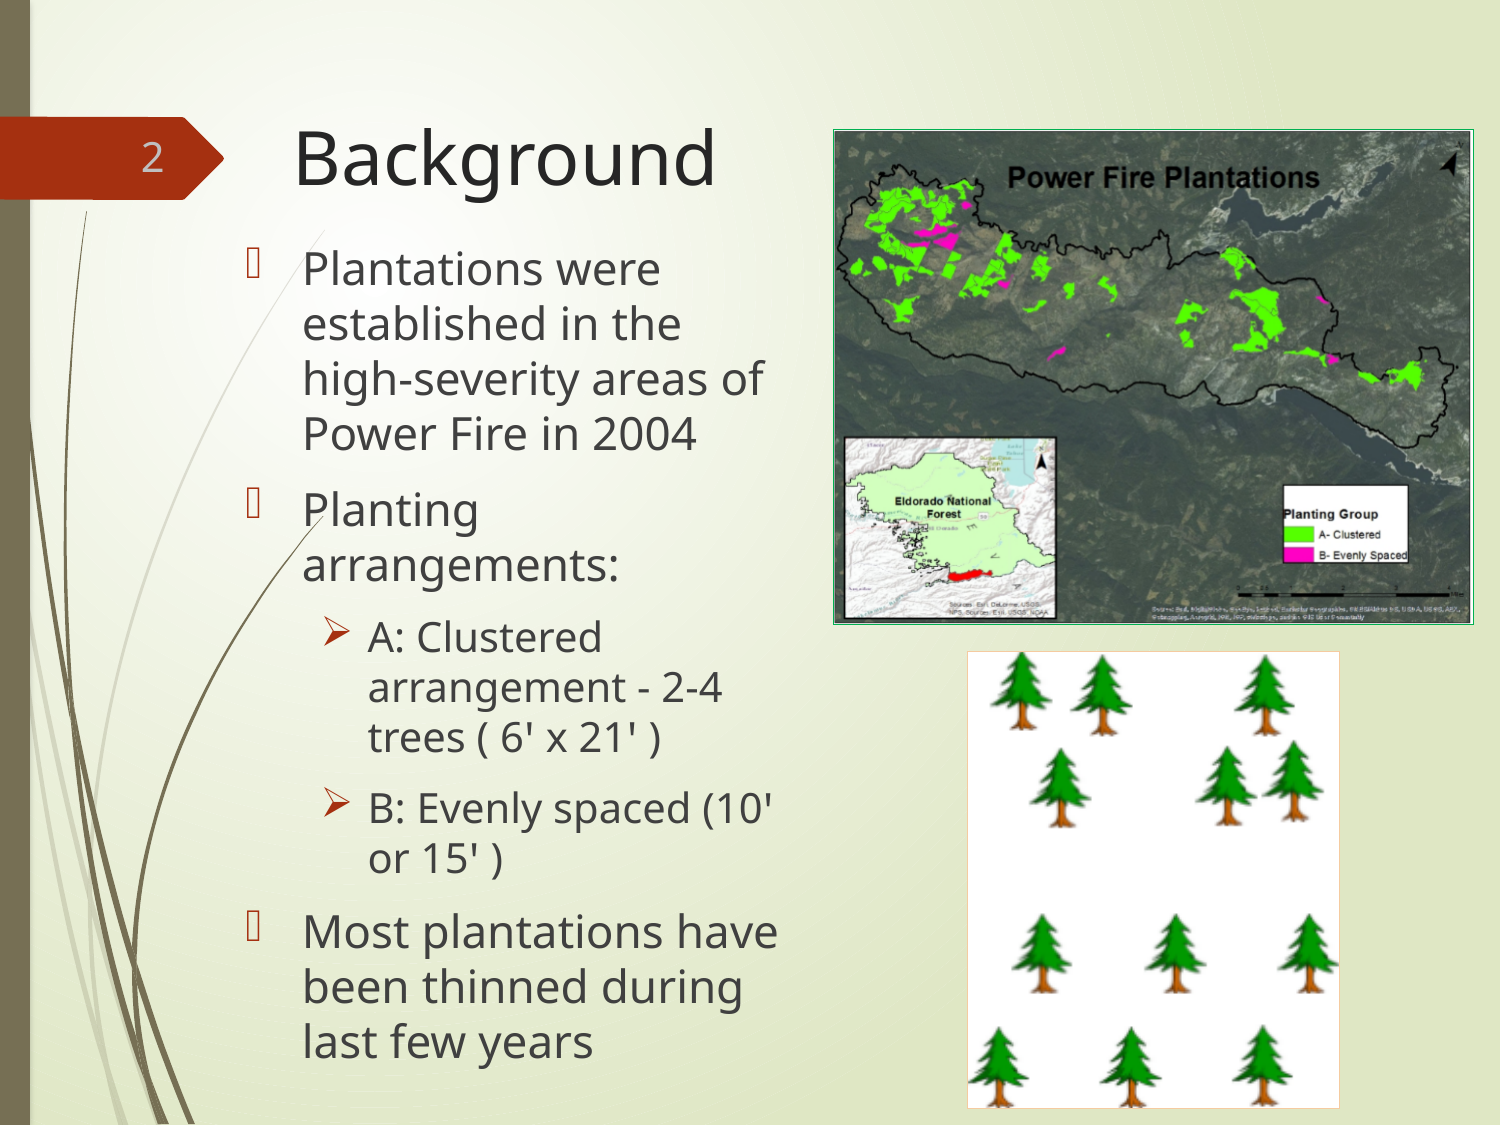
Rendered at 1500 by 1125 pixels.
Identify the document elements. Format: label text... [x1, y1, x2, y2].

picture [832, 128, 1475, 625]
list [967, 650, 1340, 1109]
list Plantations were established in the high-severity areas of Power Fire in 2004 Planting arrangements: A: Clustered arrangement - 2-4 trees ( 6ꞌ x 21ꞌ ) B: Evenly spaced (10ꞌ or 15ꞌ ) Most plantations have been thinned during last few years [230, 232, 800, 1094]
slide_number 2 [83, 129, 180, 190]
title Background [277, 102, 1400, 313]
